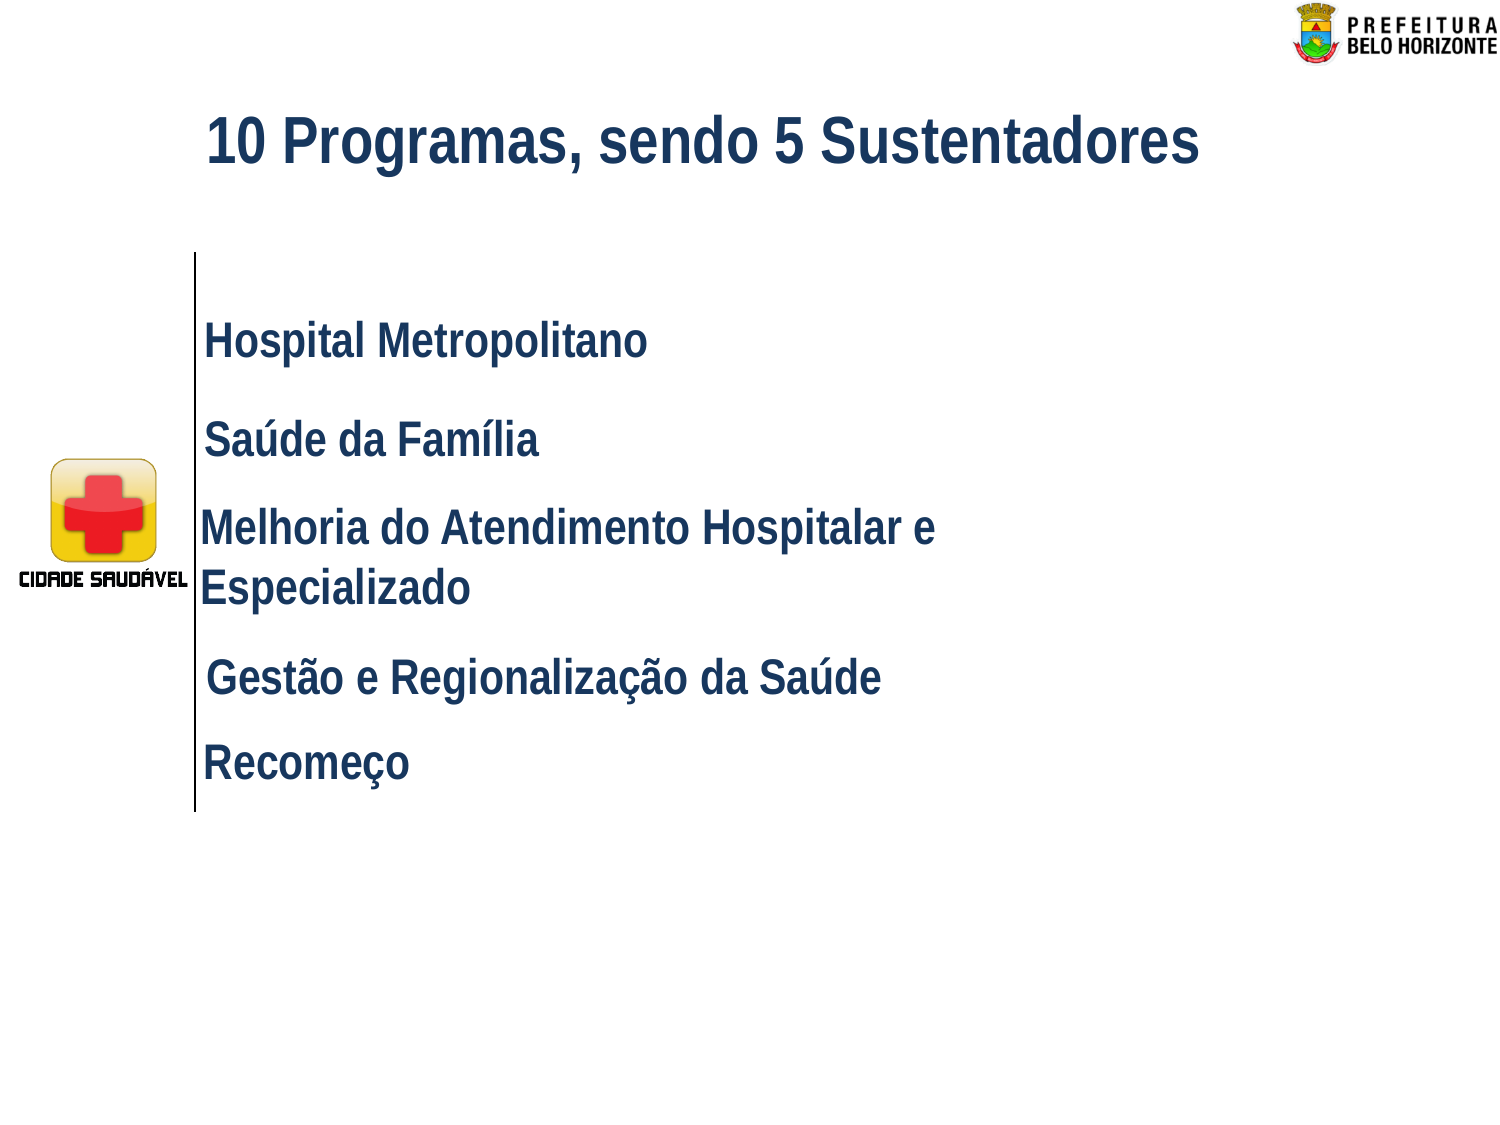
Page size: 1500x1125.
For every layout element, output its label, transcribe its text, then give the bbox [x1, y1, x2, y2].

text_box Hospital Metropolitano [189, 300, 664, 376]
text_box Melhoria do Atendimento Hospitalar e Especializado [211, 487, 964, 623]
picture [0, 533, 207, 626]
text_box 10 Programas, sendo 5 Sustentadores [191, 89, 1218, 185]
text_box Saúde da Família [189, 399, 555, 474]
text_box Gestão e Regionalização da Saúde [191, 637, 898, 713]
picture [0, 417, 207, 531]
text_box Recomeço [188, 721, 426, 797]
picture [1290, 0, 1497, 67]
